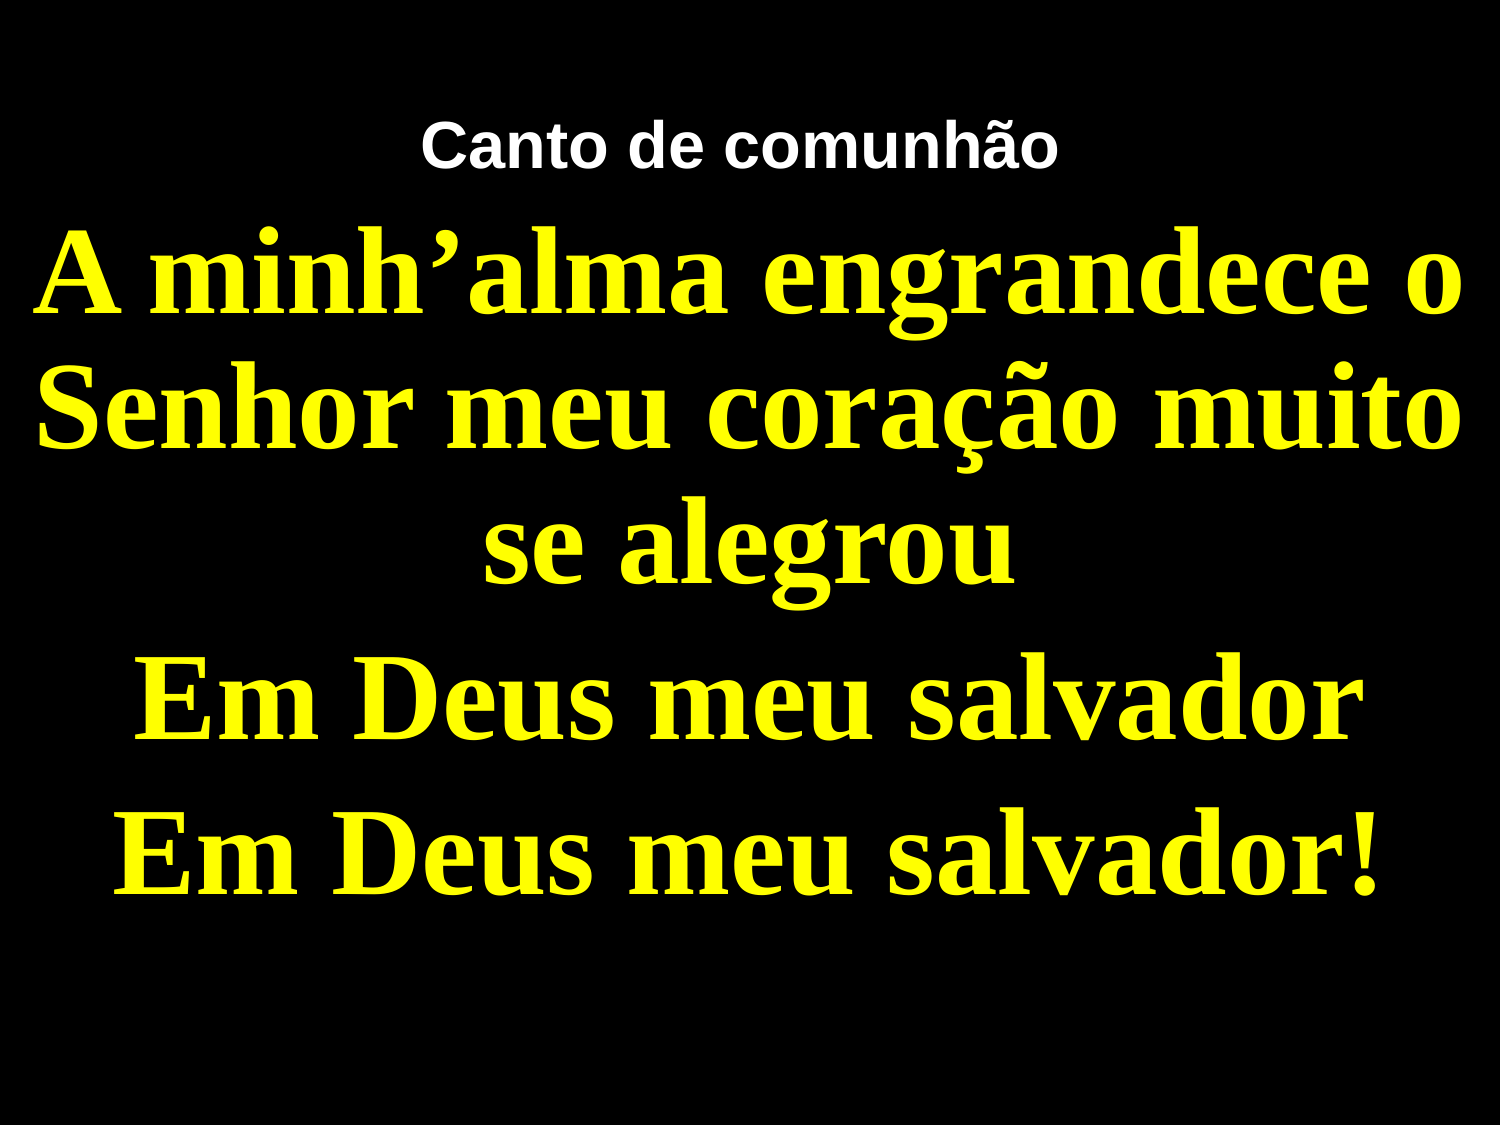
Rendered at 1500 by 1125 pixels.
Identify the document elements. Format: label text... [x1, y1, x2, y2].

title Canto de comunhão [103, 59, 1397, 197]
list A minh’alma engrandece o Senhor meu coração muito se alegrou Em Deus meu salvador Em Deus meu salvador! [0, 197, 1500, 1035]
